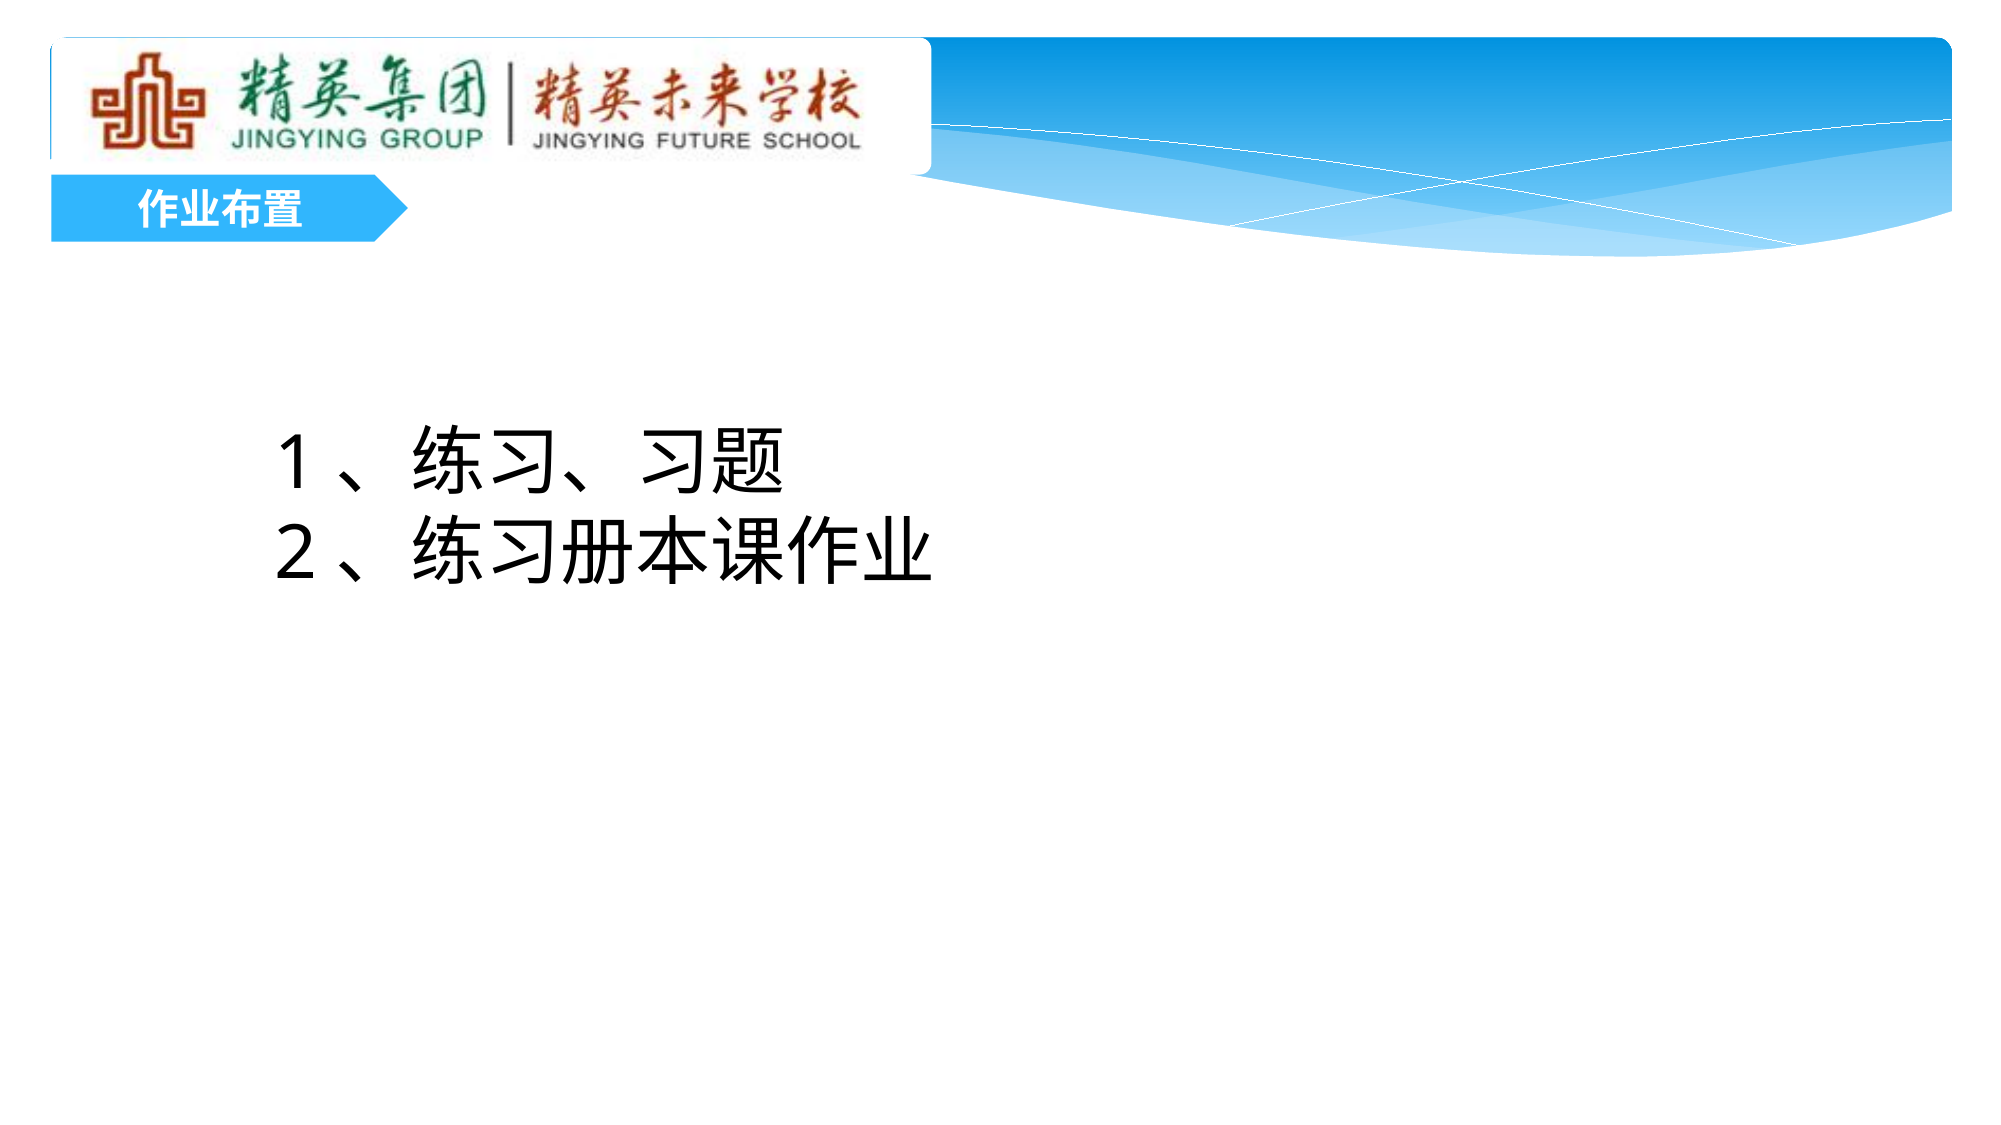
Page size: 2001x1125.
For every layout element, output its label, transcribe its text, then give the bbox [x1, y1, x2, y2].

text_box 作业布置 [50, 183, 409, 243]
picture [51, 37, 932, 175]
text_box 1、练习、习题 2、练习册本课作业 [259, 406, 1083, 601]
